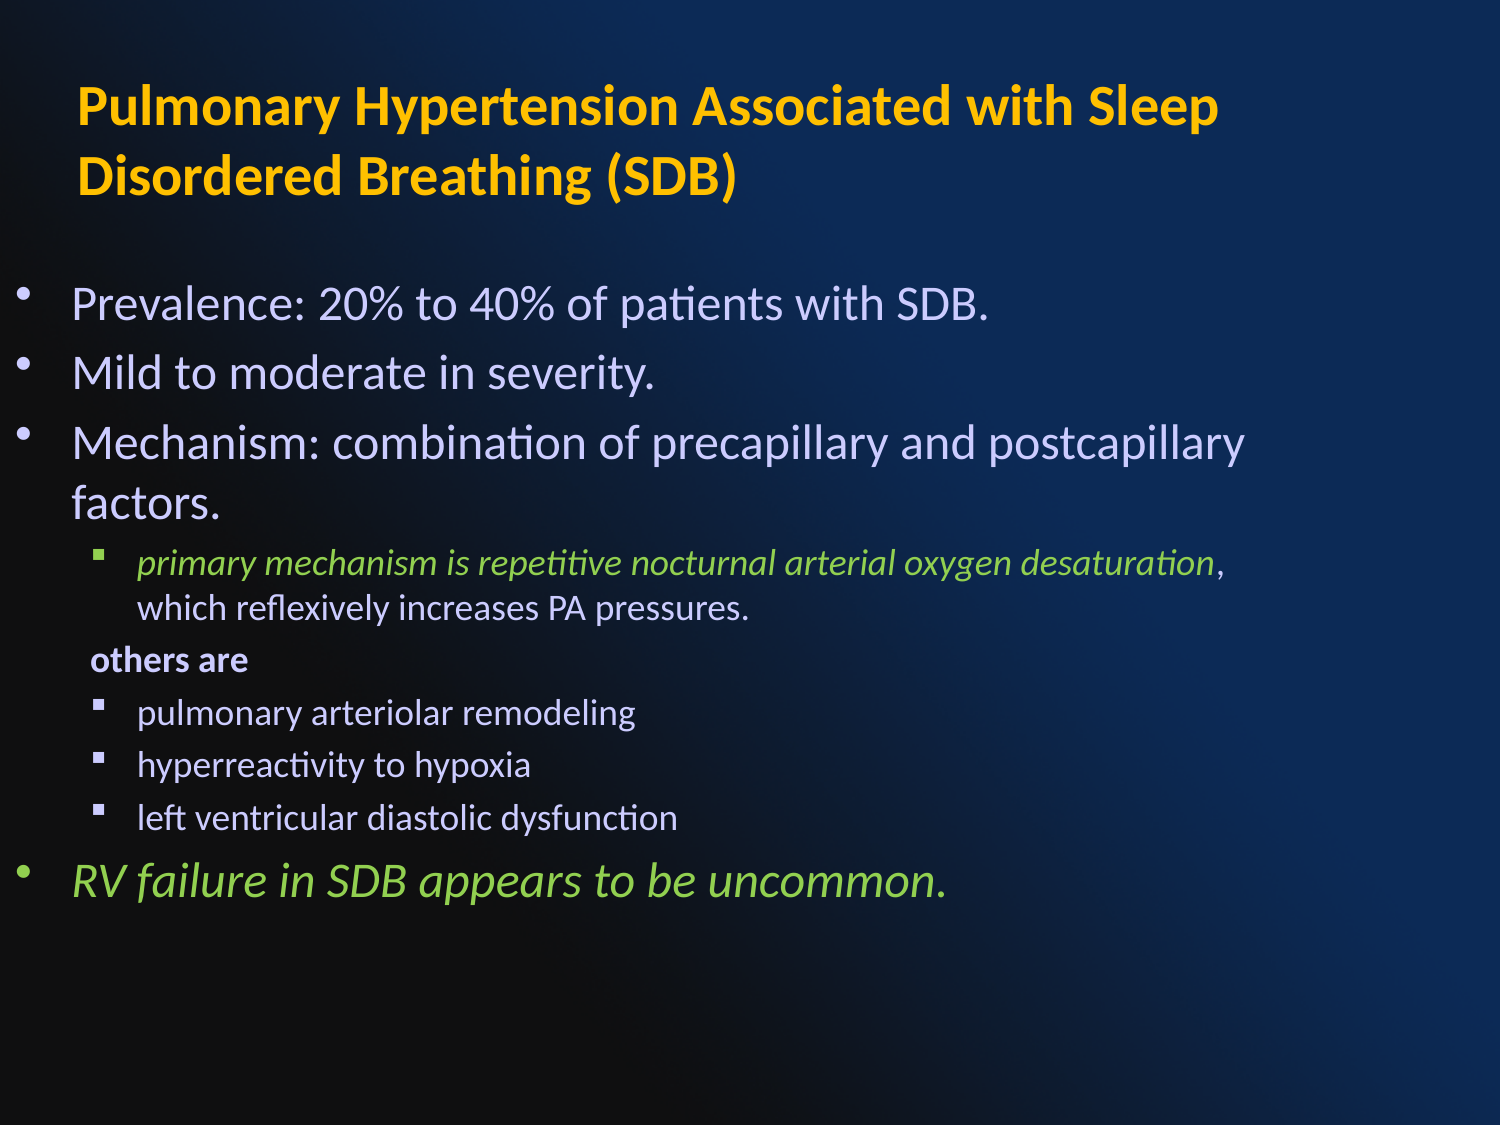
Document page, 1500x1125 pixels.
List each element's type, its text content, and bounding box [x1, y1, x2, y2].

list Prevalence: 20% to 40% of patients with SDB. Mild to moderate in severity. Mechanism: combination of precapillary and postcapillary factors. primary mechanism is repetitive nocturnal arterial oxygen desaturation, which reflexively increases PA pressures. others are pulmonary arteriolar remodeling hyperreactivity to hypoxia left ventricular diastolic dysfunction RV failure in SDB appears to be uncommon. [0, 262, 1276, 1051]
title Pulmonary Hypertension Associated with Sleep Disordered Breathing (SDB) [62, 62, 1500, 213]
picture [0, 0, 1500, 1125]
